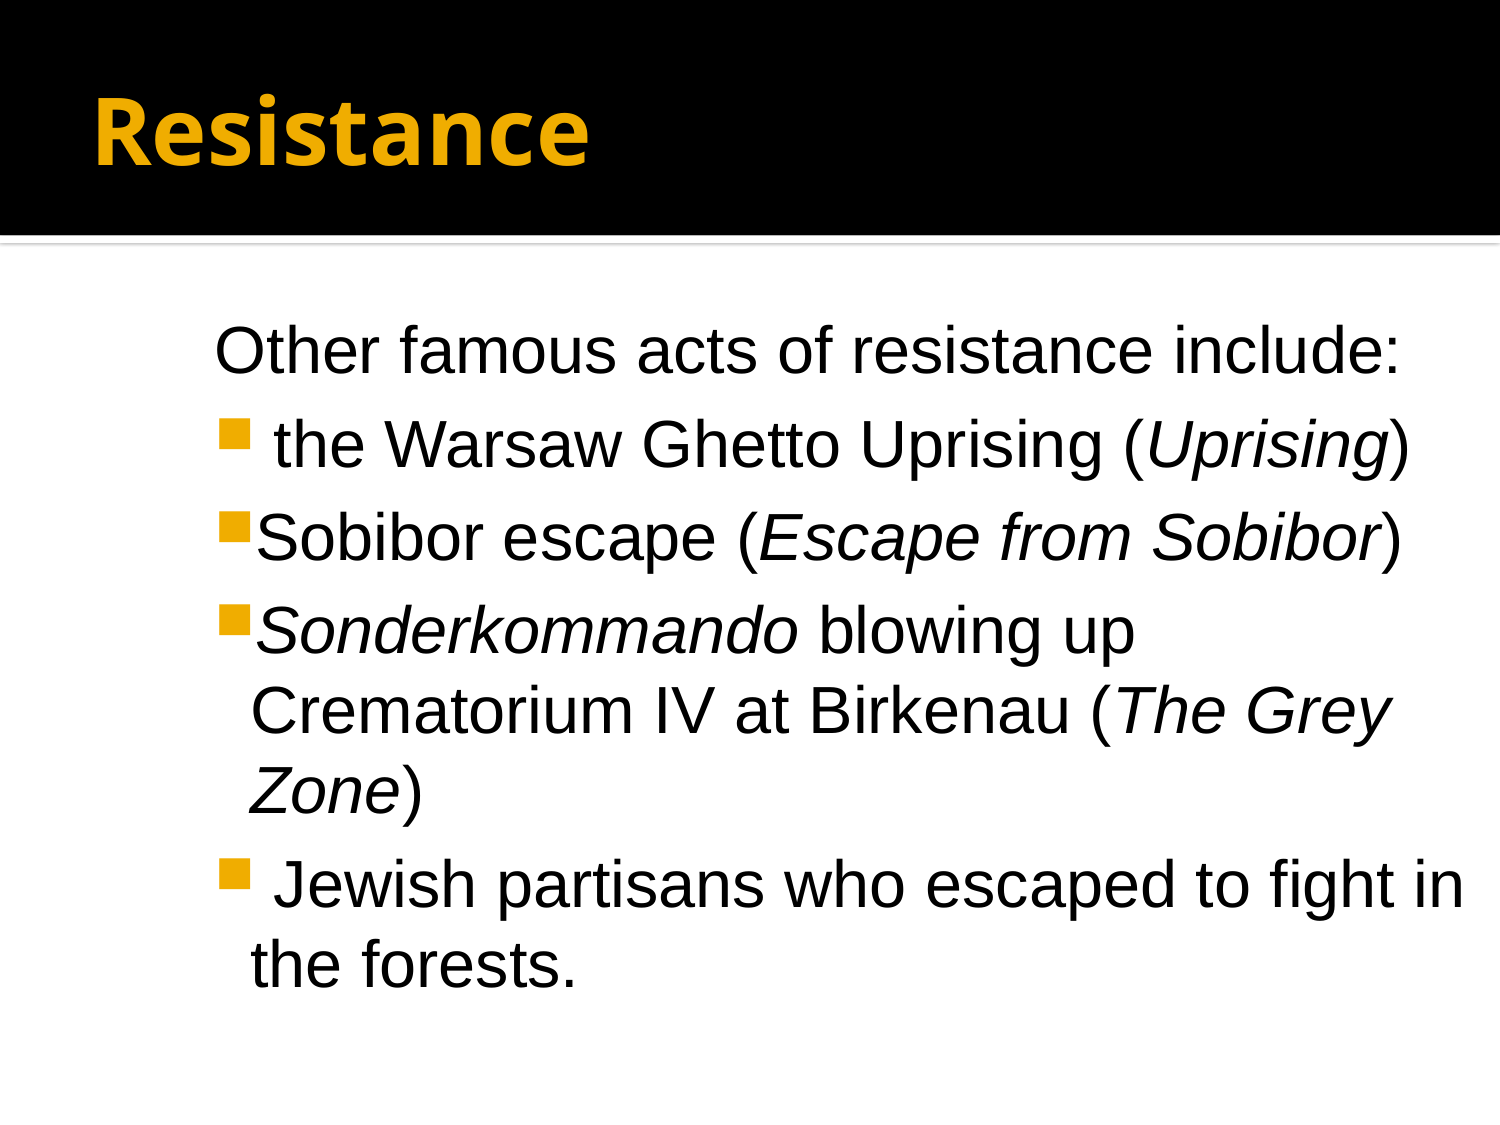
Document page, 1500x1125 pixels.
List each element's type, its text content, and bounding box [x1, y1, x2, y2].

text_box Other famous acts of resistance include: the Warsaw Ghetto Uprising (Uprising) Sobibor escape (Escape from Sobibor) Sonderkommando blowing up Crematorium IV at Birkenau (The Grey Zone) Jewish partisans who escaped to fight in the forests. [200, 299, 1500, 1008]
title Resistance [75, 25, 1425, 231]
